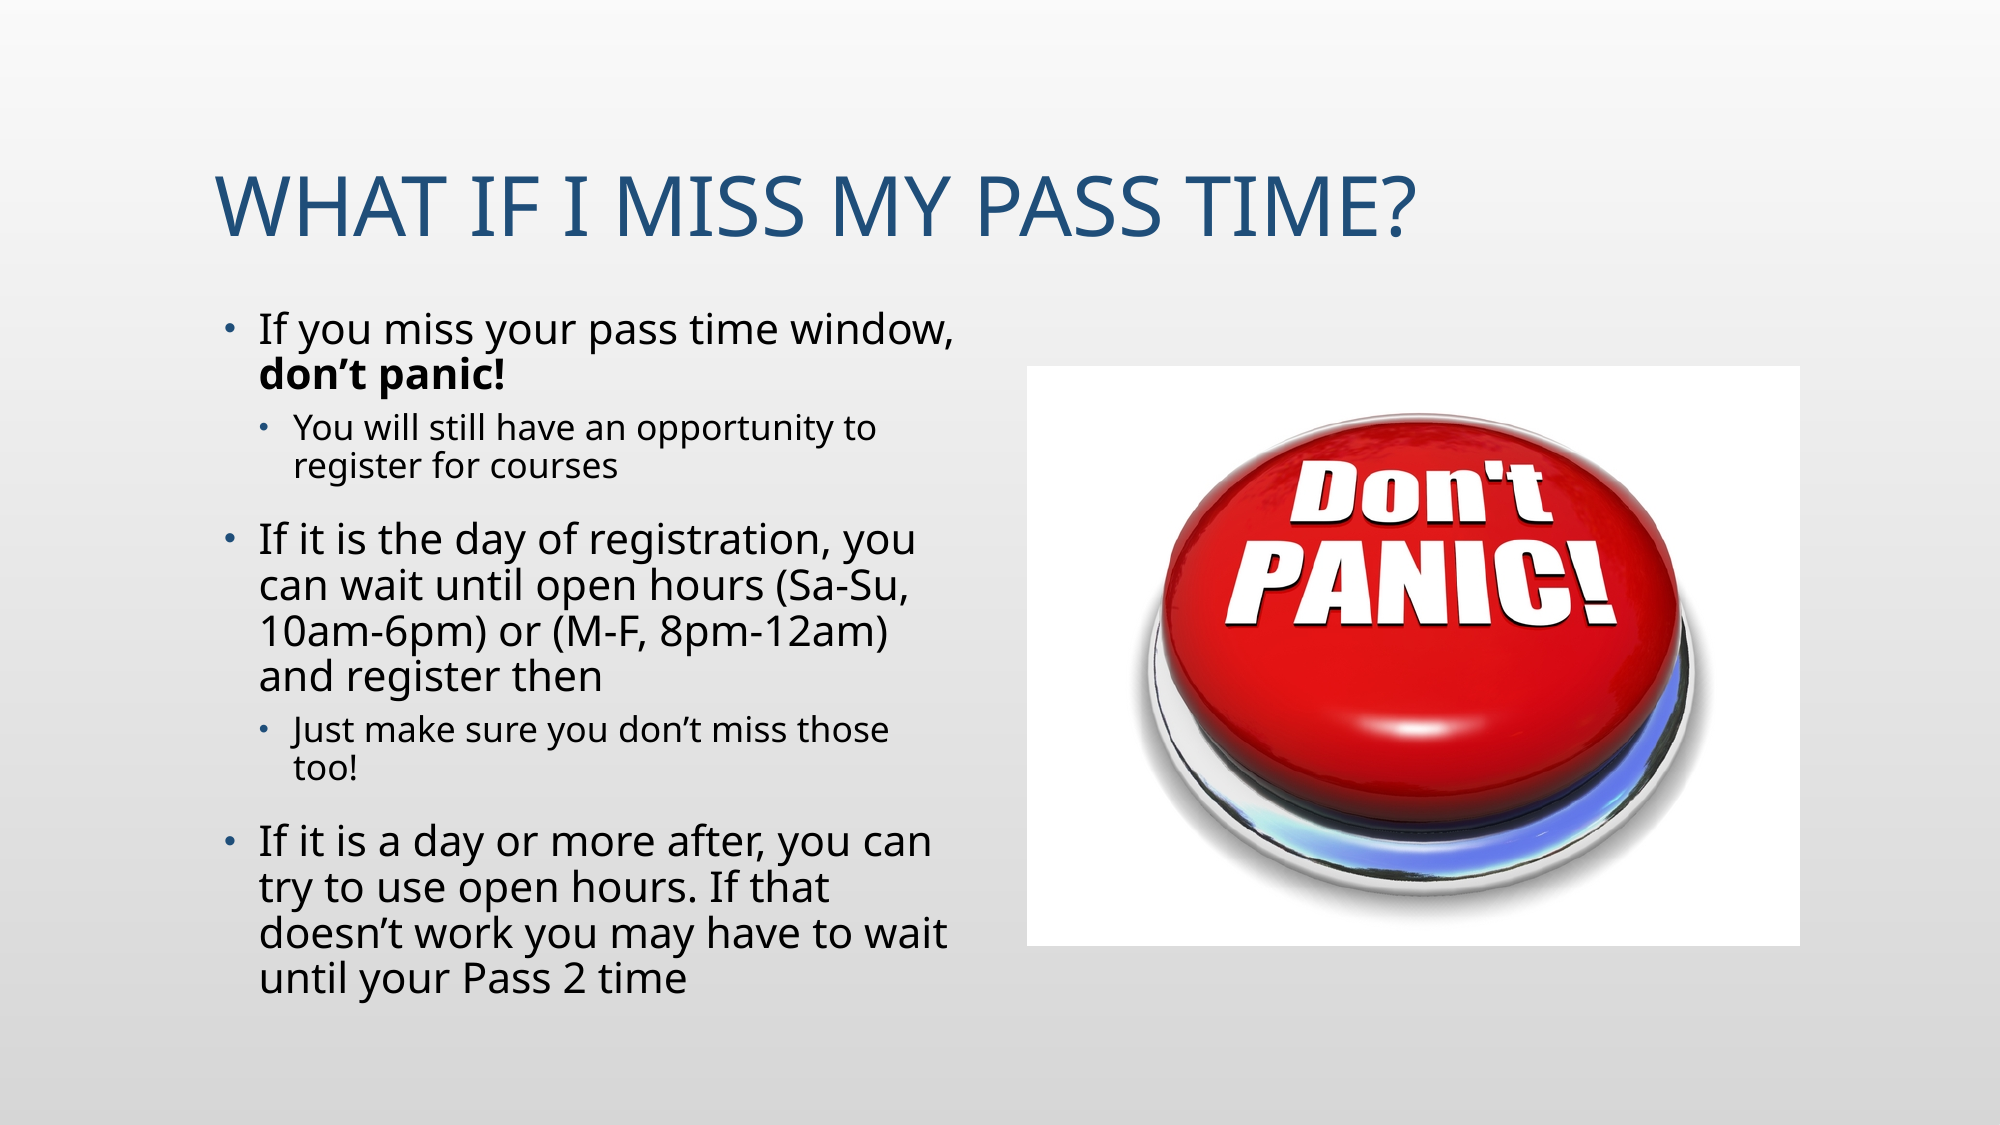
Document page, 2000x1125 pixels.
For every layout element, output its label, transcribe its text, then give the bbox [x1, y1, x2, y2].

title What if I miss my Pass Time? [199, 45, 1800, 263]
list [1027, 366, 1800, 946]
list If you miss your pass time window, don’t panic! You will still have an opportunity to register for courses If it is the day of registration, you can wait until open hours (Sa-Su, 10am-6pm) or (M-F, 8pm-12am) and register then Just make sure you don’t miss those too! If it is a day or more after, you can try to use open hours. If that doesn’t work you may have to wait until your Pass 2 time [202, 299, 975, 1013]
